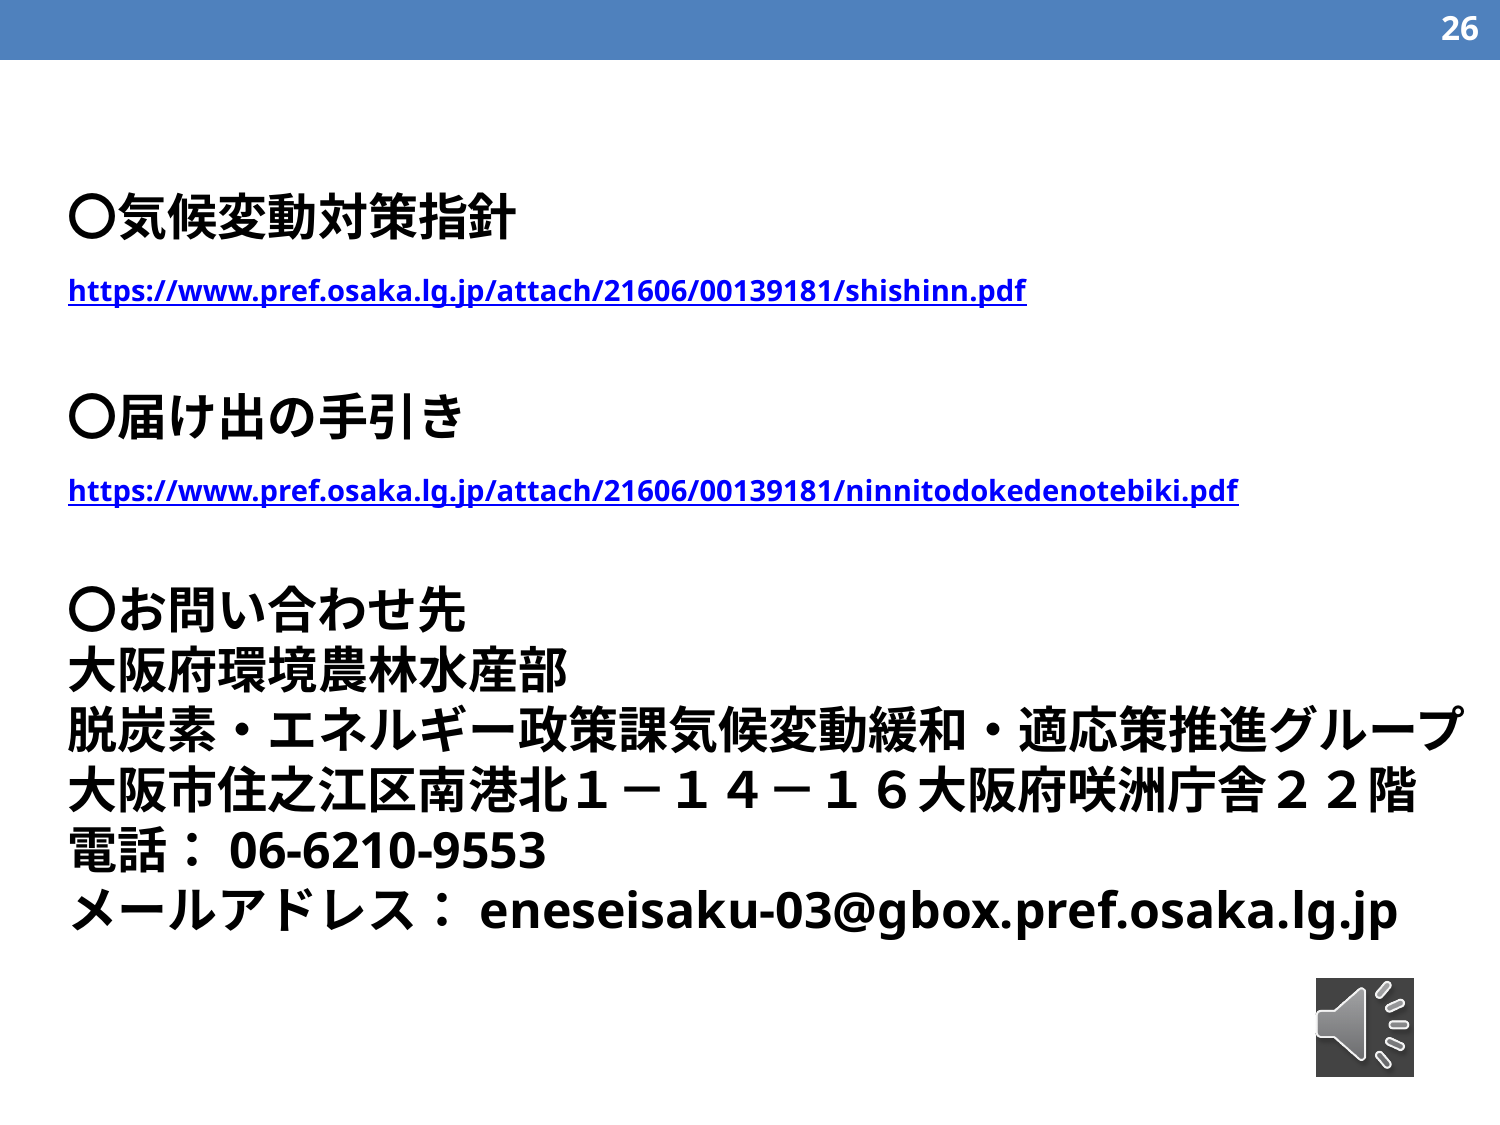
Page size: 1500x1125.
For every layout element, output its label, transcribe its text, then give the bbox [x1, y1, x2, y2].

slide_number 25 [1319, 3, 1495, 57]
picture [1314, 977, 1416, 1078]
text_box 〇気候変動対策指針 https://www.pref.osaka.lg.jp/attach/21606/00139181/shishinn.pdf 〇届け出の手引き https://www.pref.osaka.lg.jp/attach/21606/00139181/ninnitodokedenotebiki.pdf 〇お問い合わせ先 大阪府環境農林水産部 脱炭素・エネルギー政策課気候変動緩和・適応策推進グループ 大阪市住之江区南港北１－１４－１６大阪府咲洲庁舎２２階 電話：06-6210-9553 メールアドレス：eneseisaku-03@gbox.pref.osaka.lg.jp [53, 171, 1495, 946]
